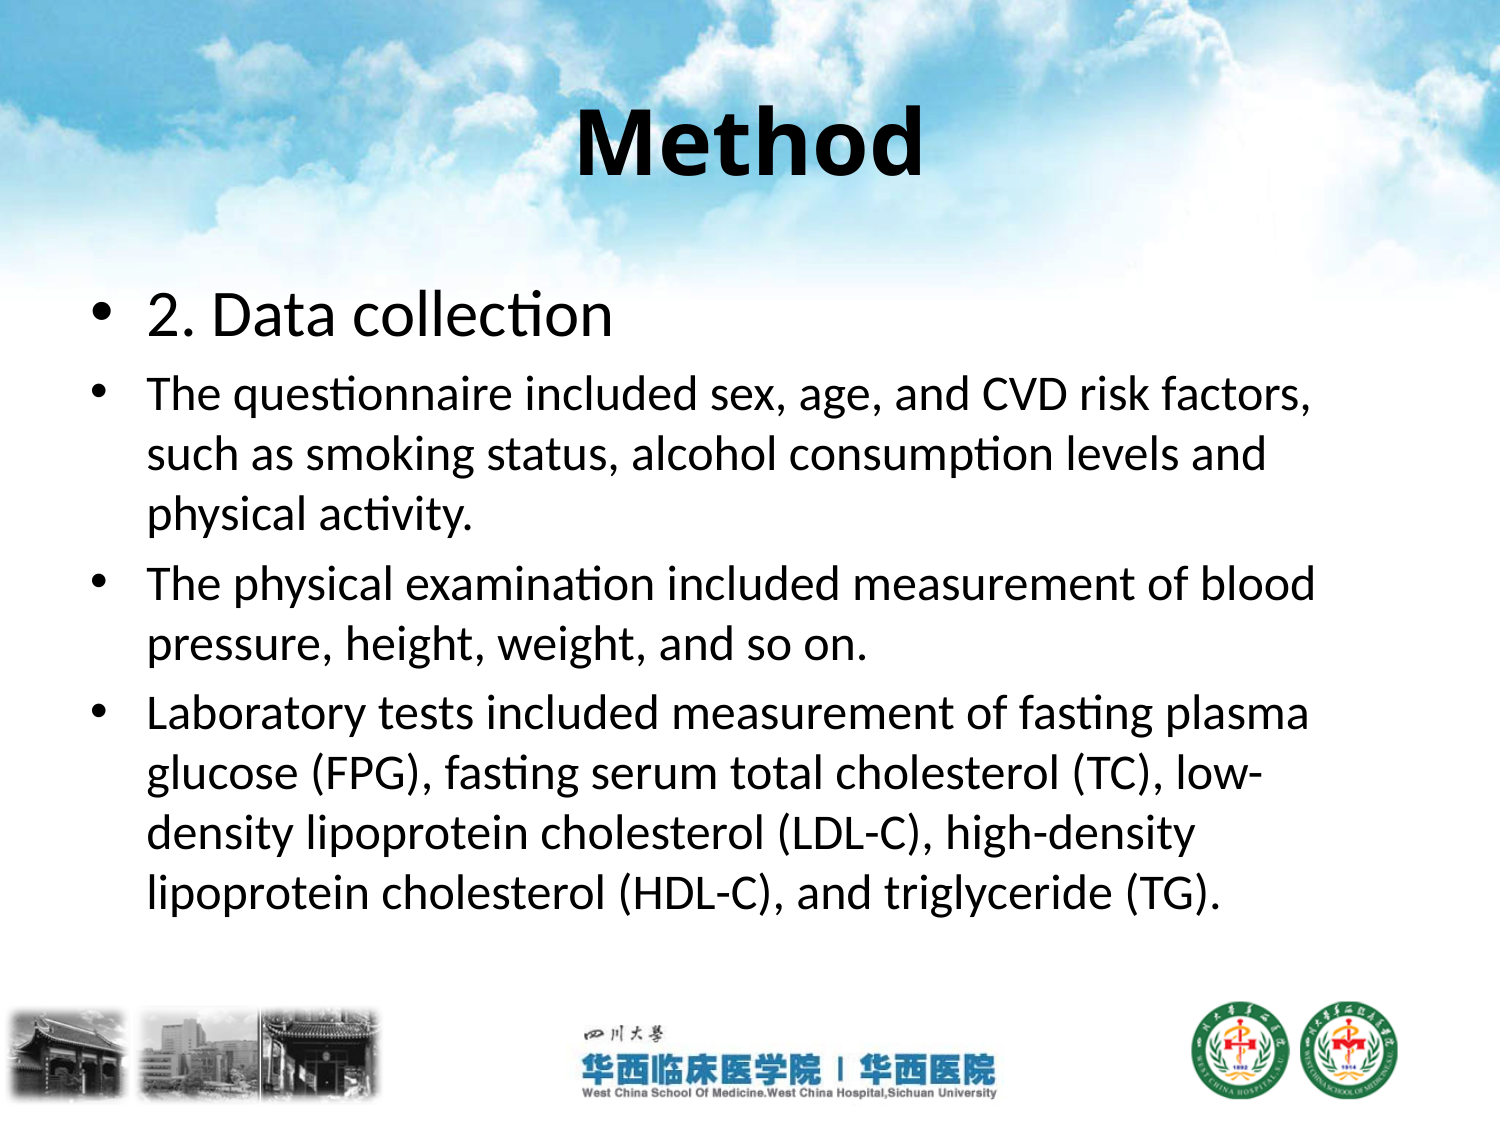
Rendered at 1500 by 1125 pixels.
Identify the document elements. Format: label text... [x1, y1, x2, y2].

title Method [75, 45, 1425, 233]
picture [0, 0, 1500, 383]
picture [1187, 996, 1401, 1106]
picture [566, 1025, 1004, 1106]
list 2. Data collection The questionnaire included sex, age, and CVD risk factors, such as smoking status, alcohol consumption levels and physical activity. The physical examination included measurement of blood pressure, height, weight, and so on. Laboratory tests included measurement of fasting plasma glucose (FPG), fasting serum total cholesterol (TC), low-density lipoprotein cholesterol (LDL-C), high-density lipoprotein cholesterol (HDL-C), and triglyceride (TG). [75, 262, 1425, 938]
